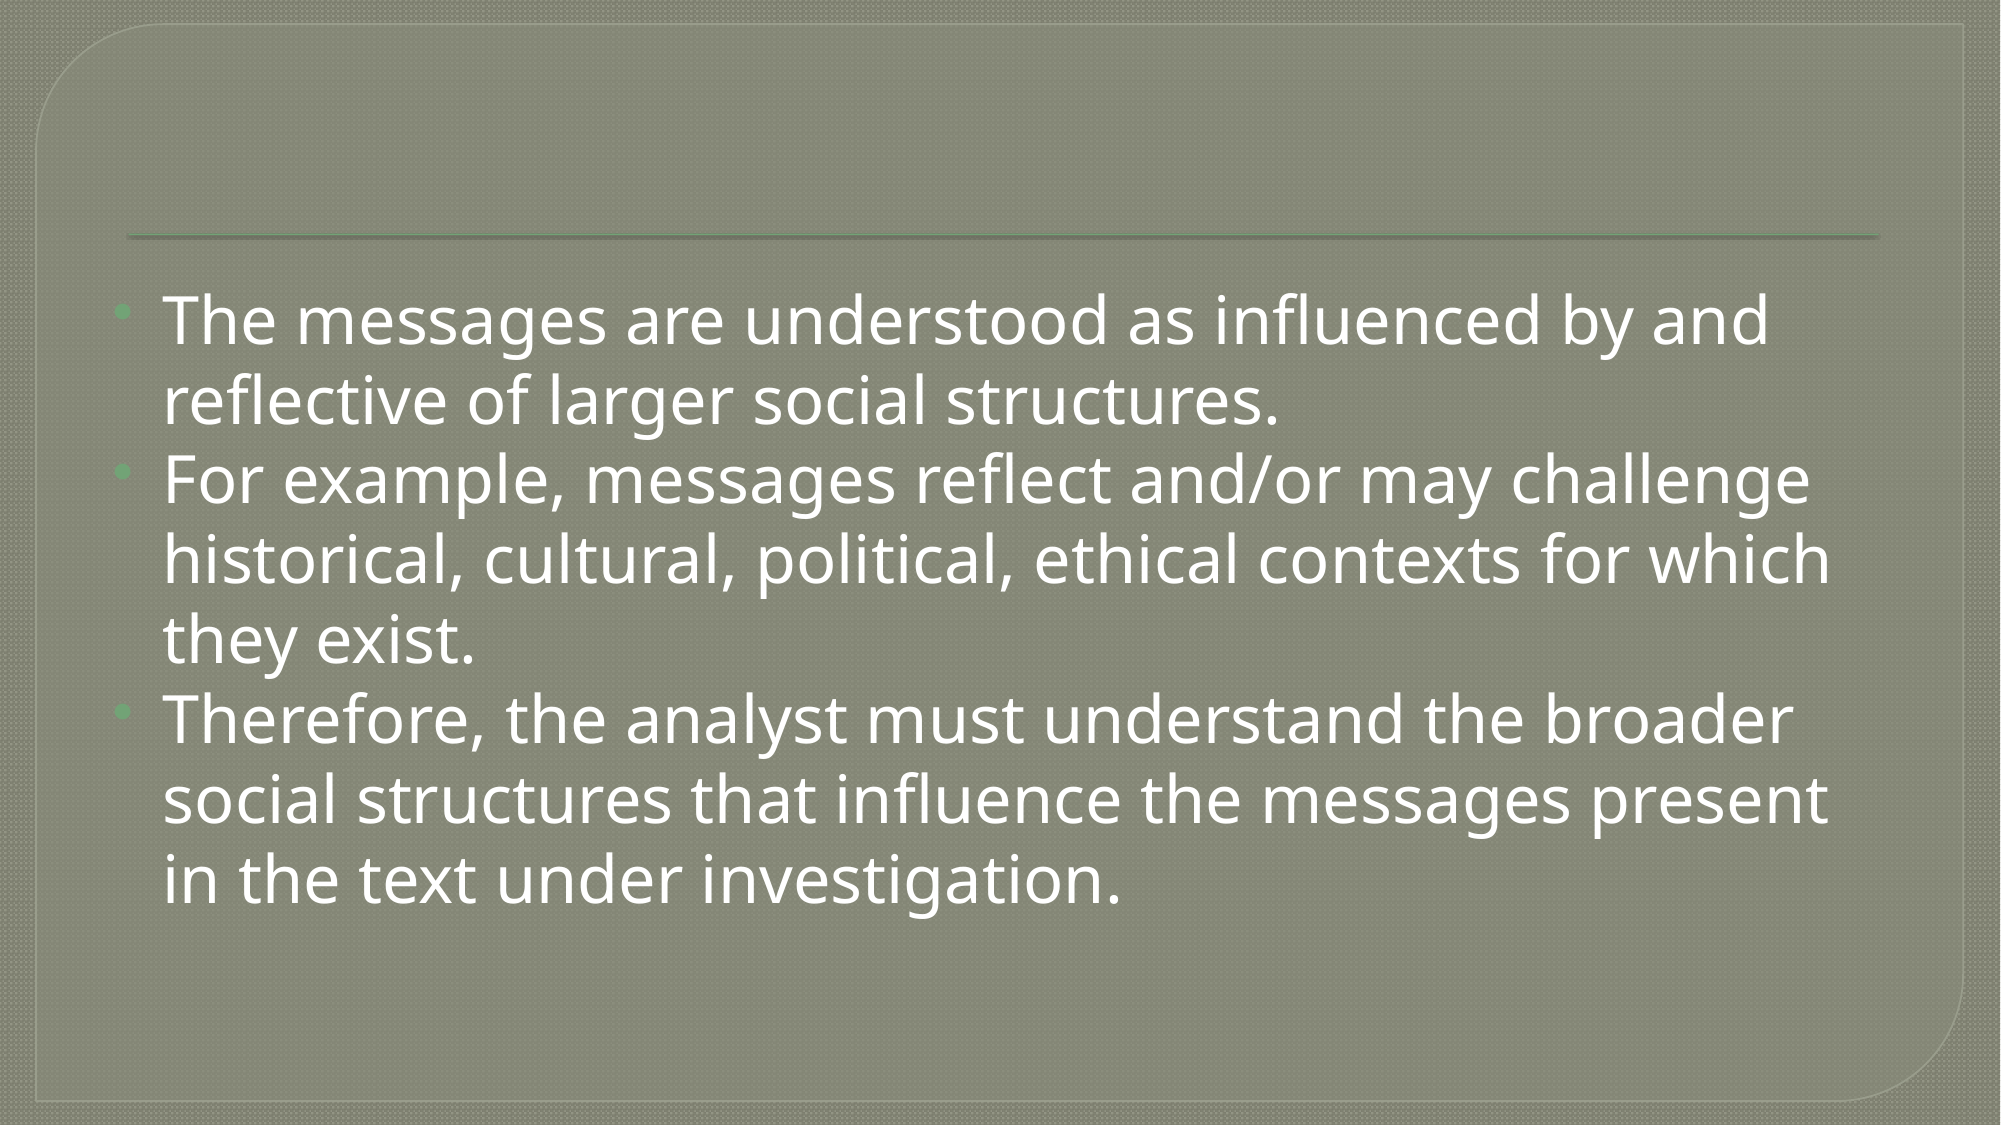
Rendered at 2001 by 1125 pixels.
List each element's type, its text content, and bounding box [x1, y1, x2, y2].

list The messages are understood as influenced by and reflective of larger social structures. For example, messages reflect and/or may challenge historical, cultural, political, ethical contexts for which they exist. Therefore, the analyst must understand the broader social structures that influence the messages present in the text under investigation. [99, 270, 1900, 1013]
